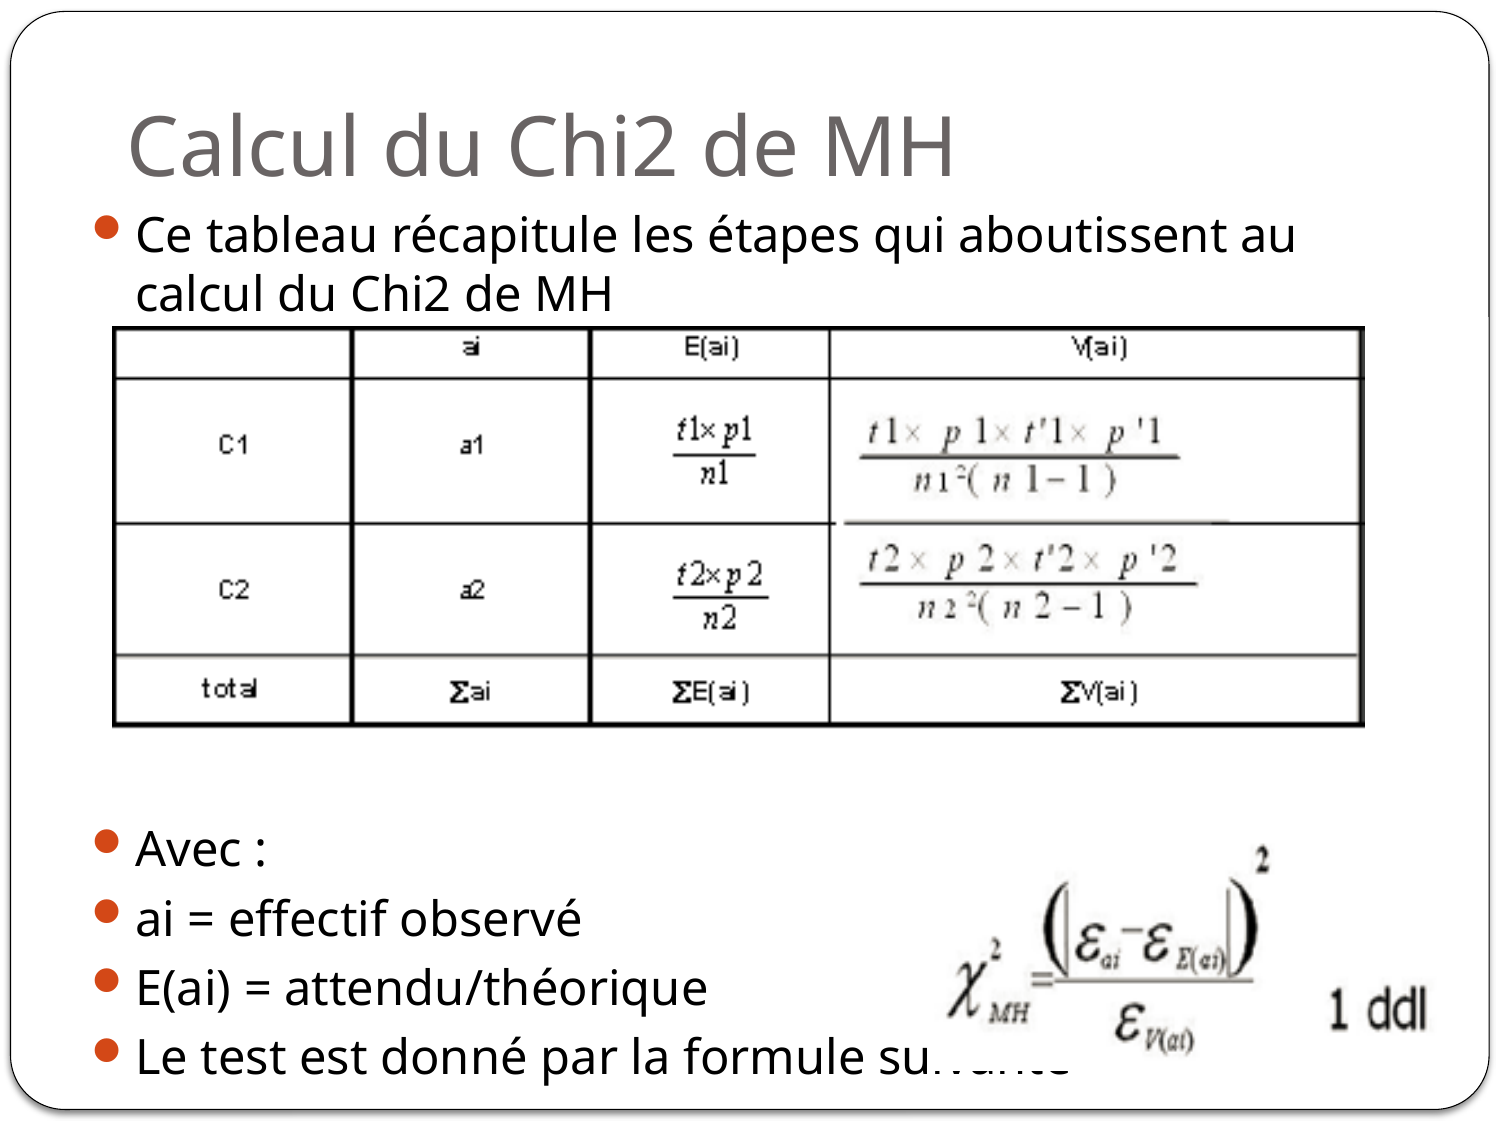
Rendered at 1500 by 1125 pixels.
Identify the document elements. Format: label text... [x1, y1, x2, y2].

picture [111, 326, 1365, 764]
picture [926, 833, 1459, 1071]
title Calcul du Chi2 de MH [112, 45, 1425, 196]
list Ce tableau récapitule les étapes qui aboutissent au calcul du Chi2 de MH Avec : ai = effectif observé E(ai) = attendu/théorique Le test est donné par la formule suivante [76, 196, 1425, 1094]
